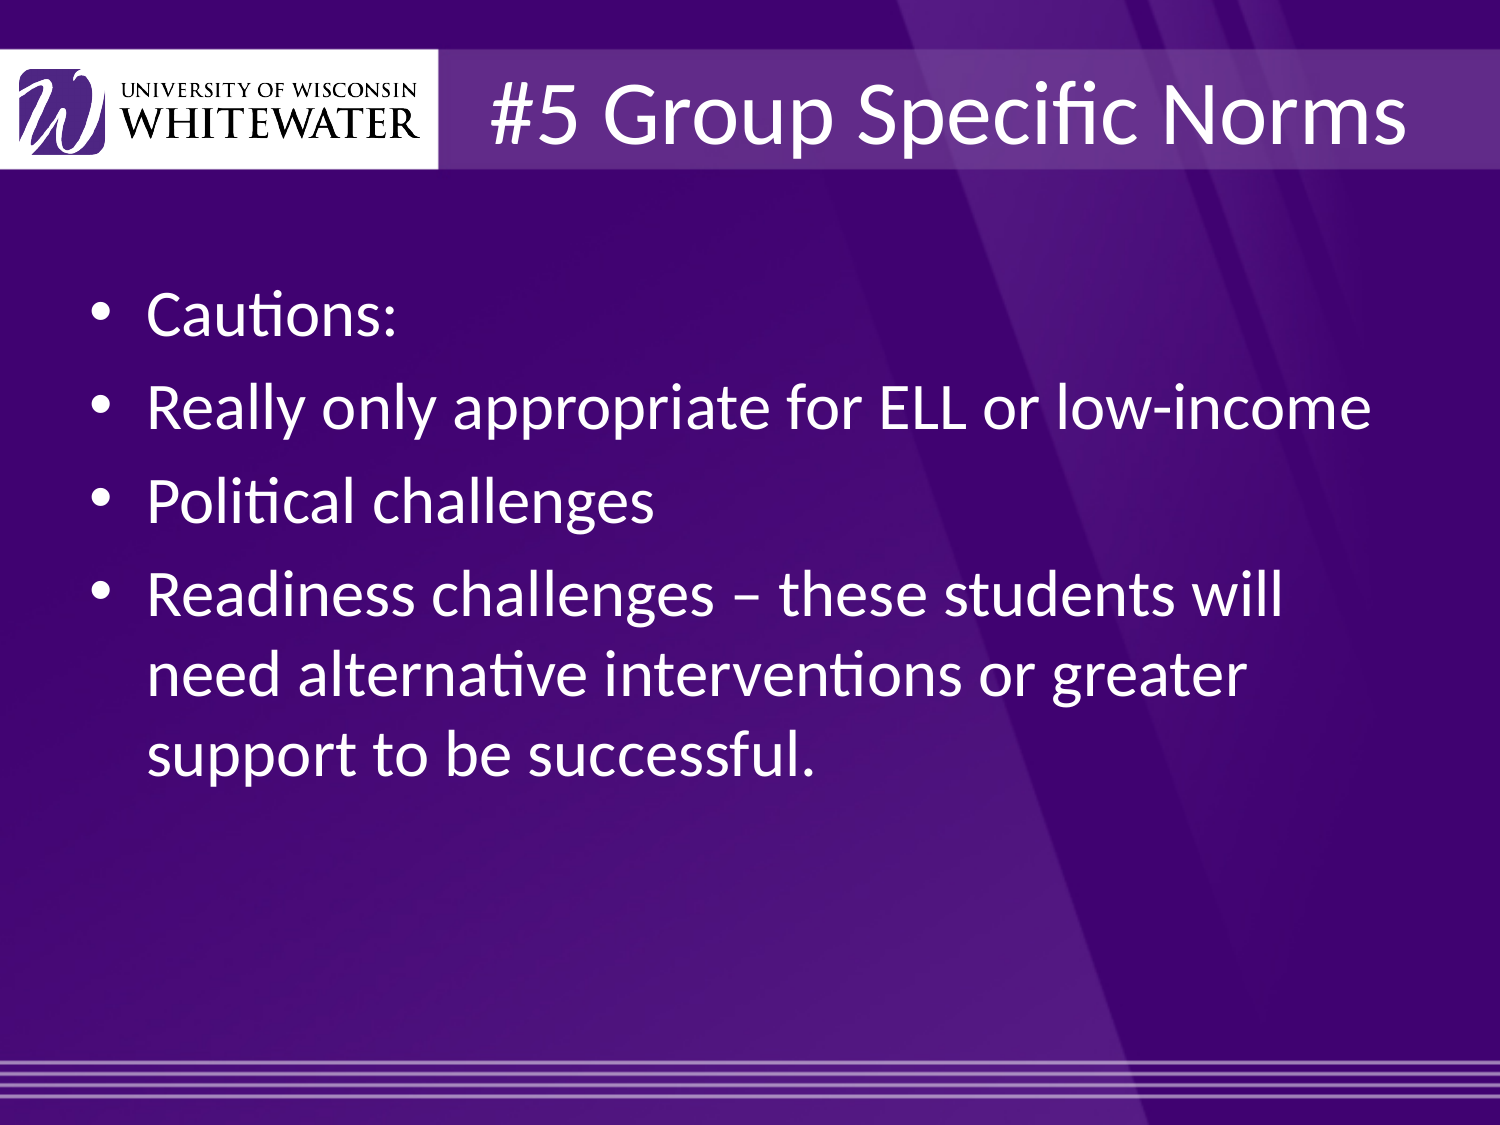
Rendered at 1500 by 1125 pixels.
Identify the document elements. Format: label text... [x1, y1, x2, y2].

title #5 Group Specific Norms [75, 45, 1425, 233]
list Cautions: Really only appropriate for ELL or low-income Political challenges Readiness challenges – these students will need alternative interventions or greater support to be successful. [75, 262, 1425, 1005]
picture [0, 0, 1500, 1125]
